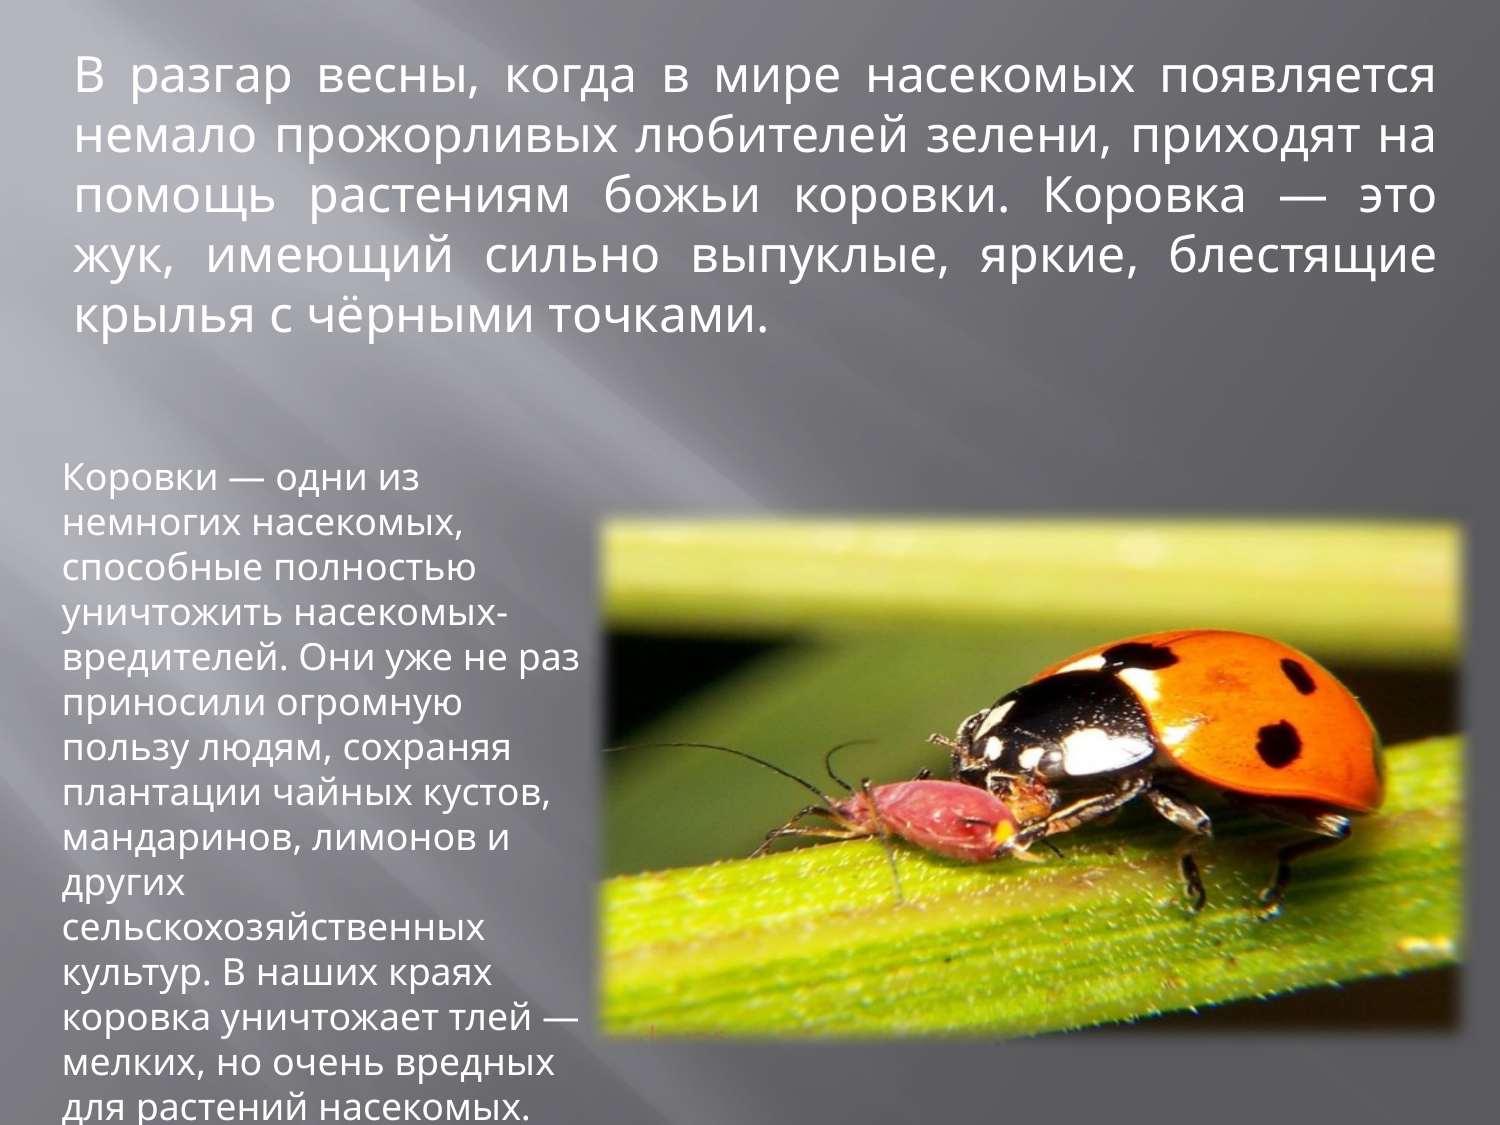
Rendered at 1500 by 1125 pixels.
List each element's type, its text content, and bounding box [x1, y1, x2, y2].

picture [585, 503, 1477, 1050]
text_box В разгар весны, когда в мире насекомых появляется немало прожорливых любителей зелени, приходят на помощь растениям божьи коровки. Коровка — это жук, имеющий сильно выпуклые, яркие, блестящие крылья с чёрными точками. [58, 35, 1453, 350]
text_box Коровки — одни из немногих насекомых, способные полностью уничтожить насекомых-вредителей. Они уже не раз приносили огромную пользу людям, сохраняя плантации чайных кустов, мандаринов, лимонов и других сельскохозяйственных культур. В наших краях коровка уничтожает тлей — мелких, но очень вредных для растений насекомых. [46, 445, 598, 1125]
